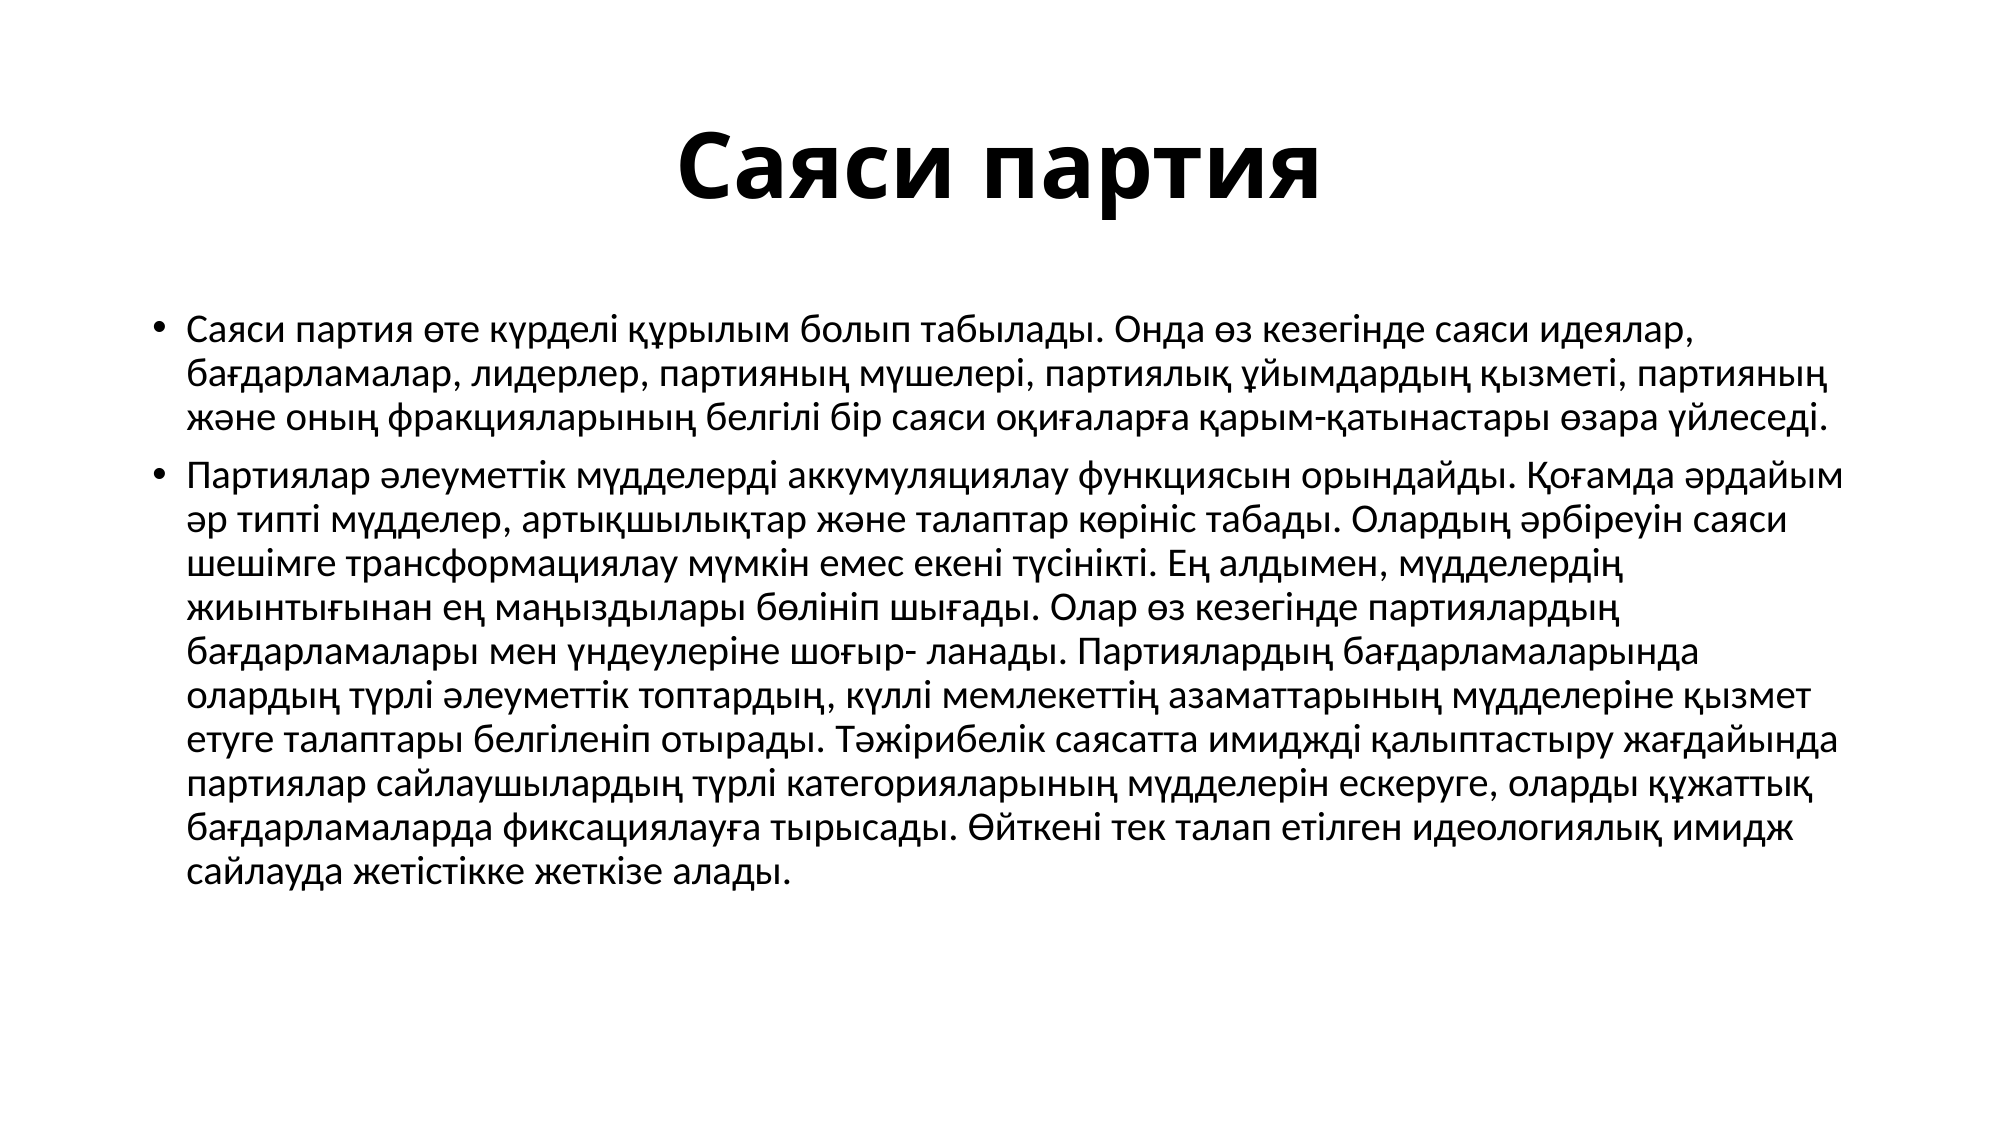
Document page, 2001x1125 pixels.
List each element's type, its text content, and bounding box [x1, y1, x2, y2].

title Саяси партия [137, 59, 1863, 278]
list Саяси партия өте күрделі құрылым болып табылады. Онда өз кезегінде саяси идеялар, бағдарламалар, лидерлер, партияның мүшелері, партиялық ұйымдардың қызметі, партияның жəне оның фракцияларының белгілі бір саяси оқиғаларға қарым-қатынастары өзара үйлеседі. Партиялар əлеуметтік мүдделерді аккумуляциялау функциясын орындайды. Қоғамда əрдайым əр типті мүдделер, артықшылықтар жəне талаптар көрініс табады. Олардың əрбіреуін саяси шешімге трансформациялау мүмкін емес екені түсінікті. Ең алдымен, мүдделердің жиынтығынан ең маңыздылары бөлініп шығады. Олар өз кезегінде партиялардың бағдарламалары мен үндеулеріне шоғыр- ланады. Партиялардың бағдарламаларында олардың түрлі əлеуметтік топтардың, күллі мемлекеттің азаматтарының мүдделеріне қызмет етуге талаптары белгіленіп отырады. Тəжірибелік саясатта имиджді қалыптастыру жағдайында партиялар сайлаушылардың түрлі категорияларының мүдделерін ескеруге, оларды құжаттық бағдарламаларда фиксациялауға тырысады. Өйткені тек талап етілген идеологиялық имидж сайлауда жетістікке жеткізе алады. [137, 299, 1863, 1014]
